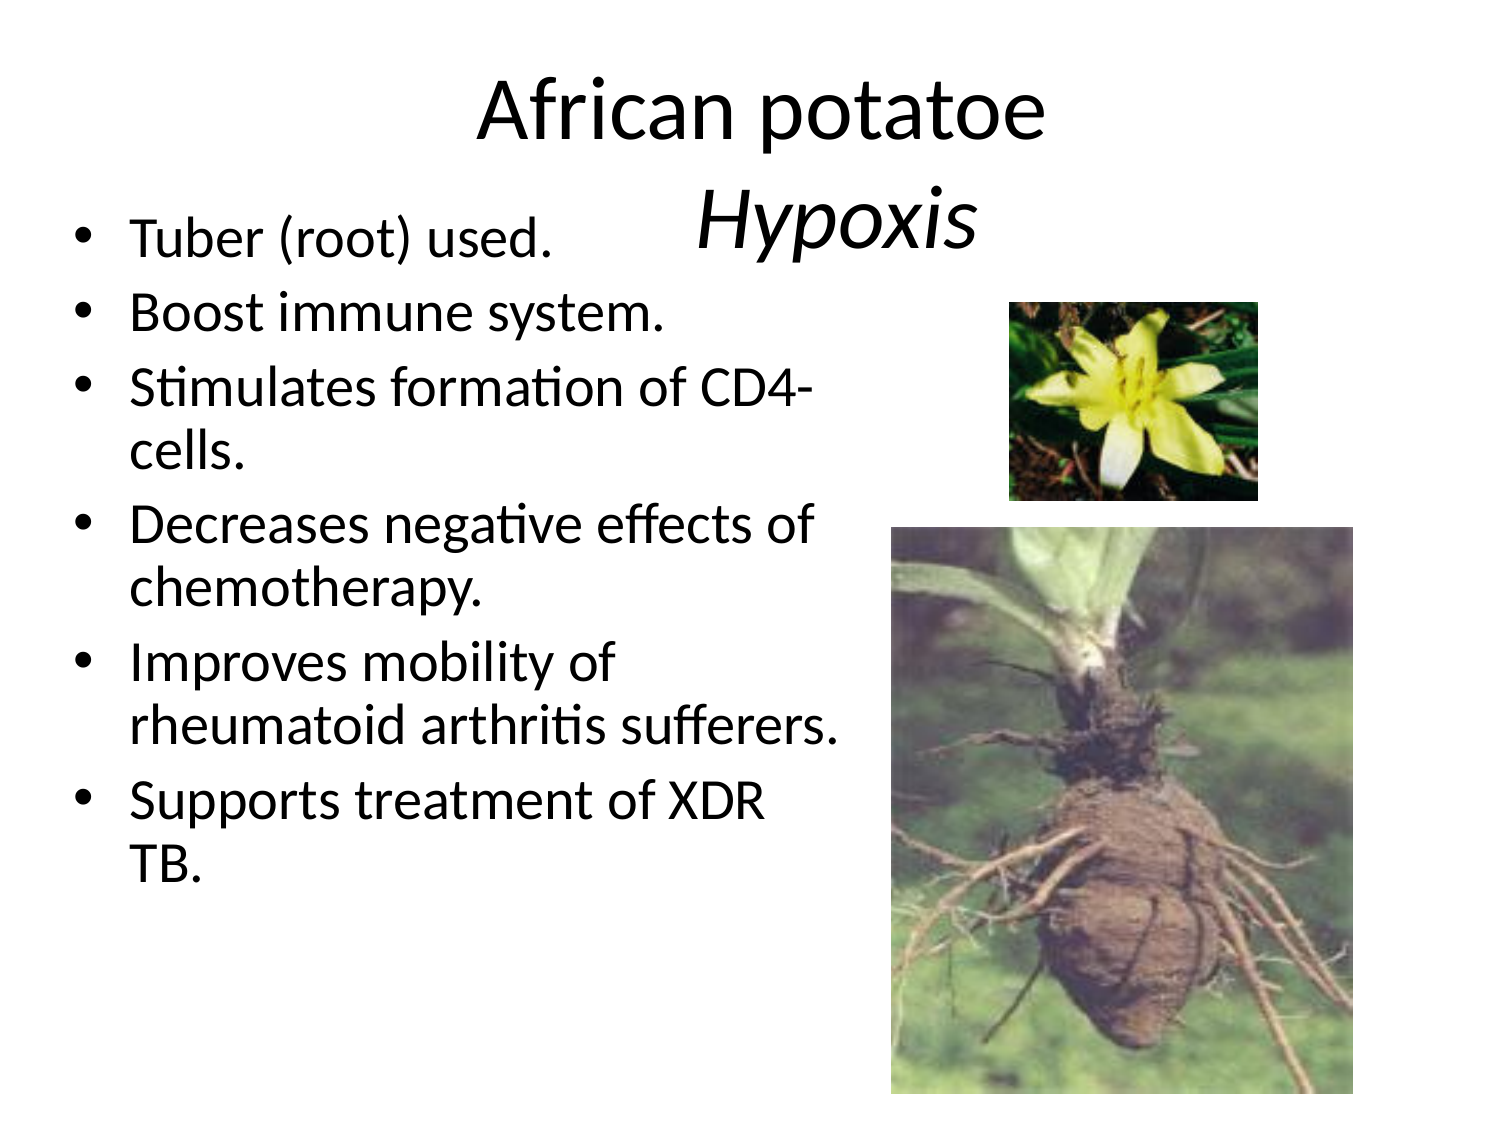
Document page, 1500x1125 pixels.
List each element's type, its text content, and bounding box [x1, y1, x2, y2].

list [891, 526, 1353, 1095]
list Tuber (root) used. Boost immune system. Stimulates formation of CD4-cells. Decreases negative effects of chemotherapy. Improves mobility of rheumatoid arthritis sufferers. Supports treatment of XDR TB. [58, 199, 868, 1000]
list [1009, 302, 1258, 501]
title African potatoe Hypoxis [75, 40, 1451, 275]
